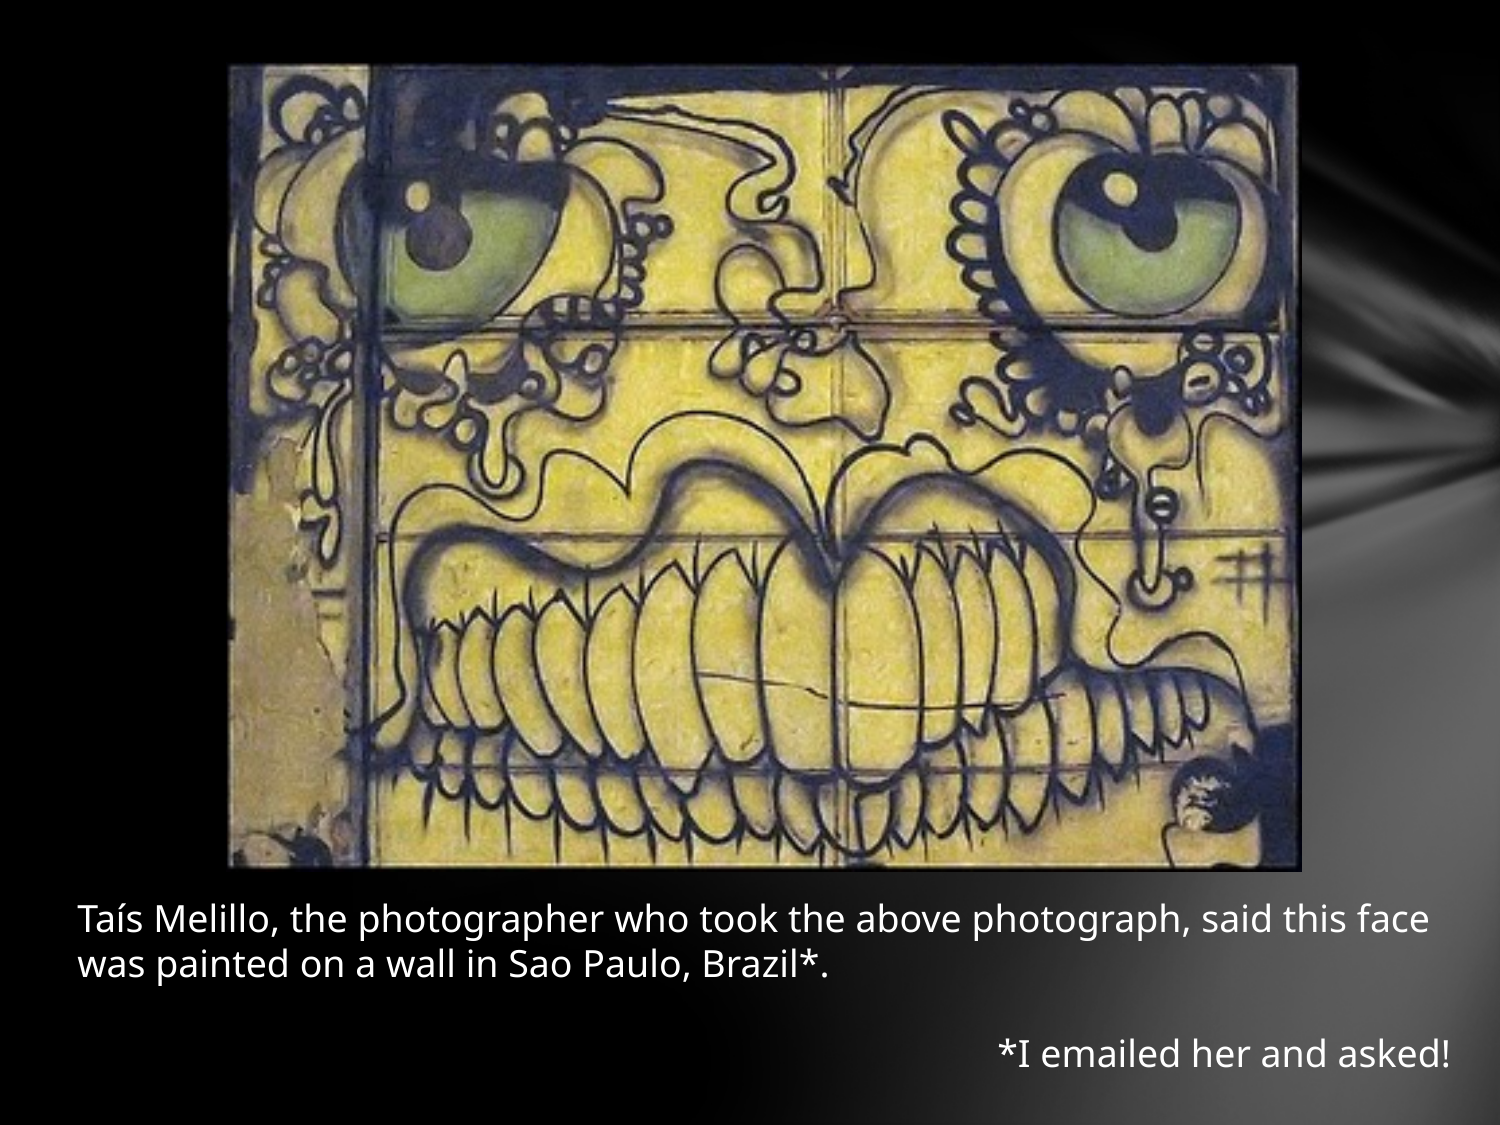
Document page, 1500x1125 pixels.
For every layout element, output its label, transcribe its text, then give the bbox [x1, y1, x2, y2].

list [226, 62, 1302, 872]
text_box Taís Melillo, the photographer who took the above photograph, said this face was painted on a wall in Sao Paulo, Brazil*. *I emailed her and asked! [62, 887, 1466, 1083]
